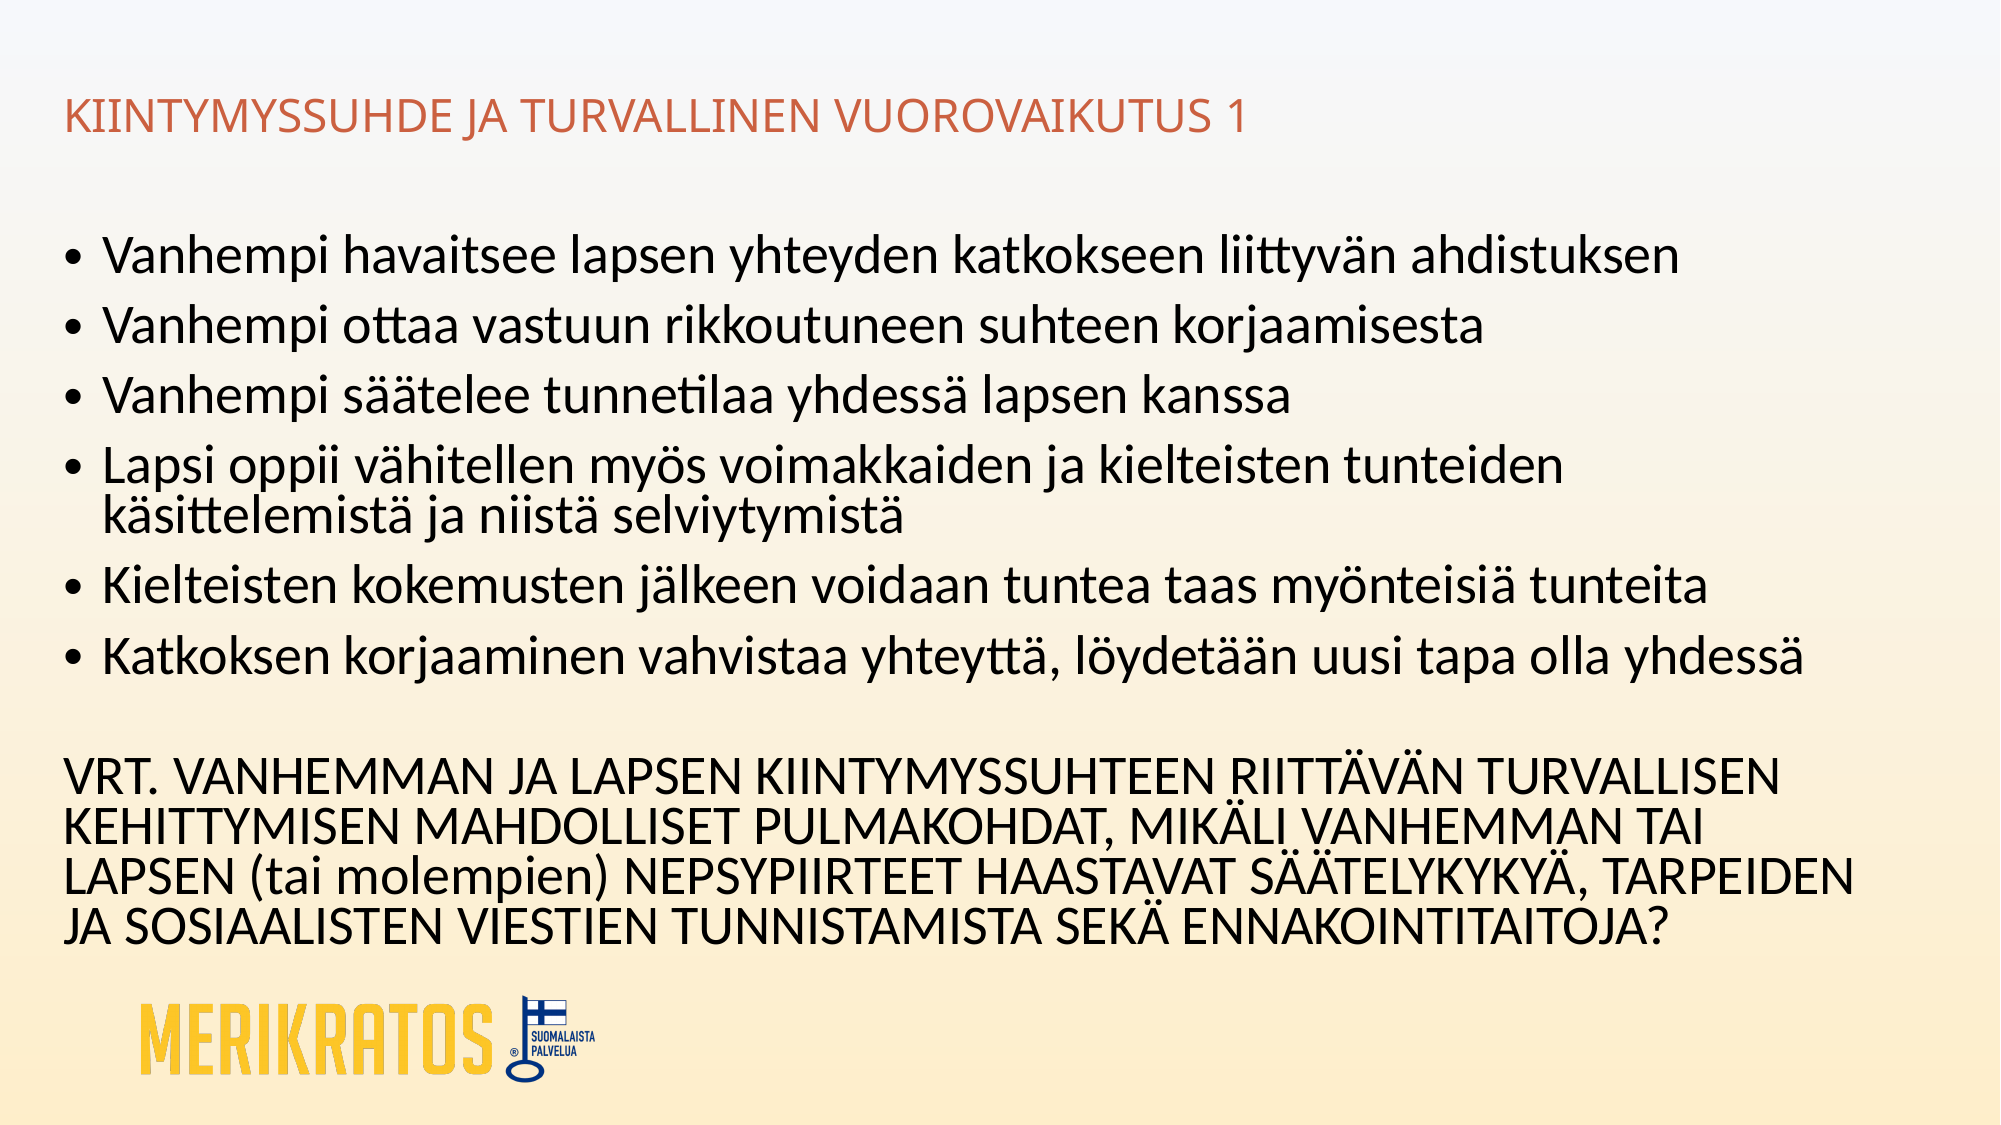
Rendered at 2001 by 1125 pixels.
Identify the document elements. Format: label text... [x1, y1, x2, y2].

list Vanhempi havaitsee lapsen yhteyden katkokseen liittyvän ahdistuksen Vanhempi ottaa vastuun rikkoutuneen suhteen korjaamisesta Vanhempi säätelee tunnetilaa yhdessä lapsen kanssa Lapsi oppii vähitellen myös voimakkaiden ja kielteisten tunteiden käsittelemistä ja niistä selviytymistä Kielteisten kokemusten jälkeen voidaan tuntea taas myönteisiä tunteita Katkoksen korjaaminen vahvistaa yhteyttä, löydetään uusi tapa olla yhdessä VRT. VANHEMMAN JA LAPSEN KIINTYMYSSUHTEEN RIITTÄVÄN TURVALLISEN KEHITTYMISEN MAHDOLLISET PULMAKOHDAT, MIKÄLI VANHEMMAN TAI LAPSEN (tai molempien) NEPSYPIIRTEET HAASTAVAT SÄÄTELYKYKYÄ, TARPEIDEN JA SOSIAALISTEN VIESTIEN TUNNISTAMISTA SEKÄ ENNAKOINTITAITOJA? [48, 225, 1887, 1011]
title KIINTYMYSSUHDE JA TURVALLINEN VUOROVAIKUTUS 1 [48, 28, 1816, 207]
picture [137, 1011, 595, 1085]
